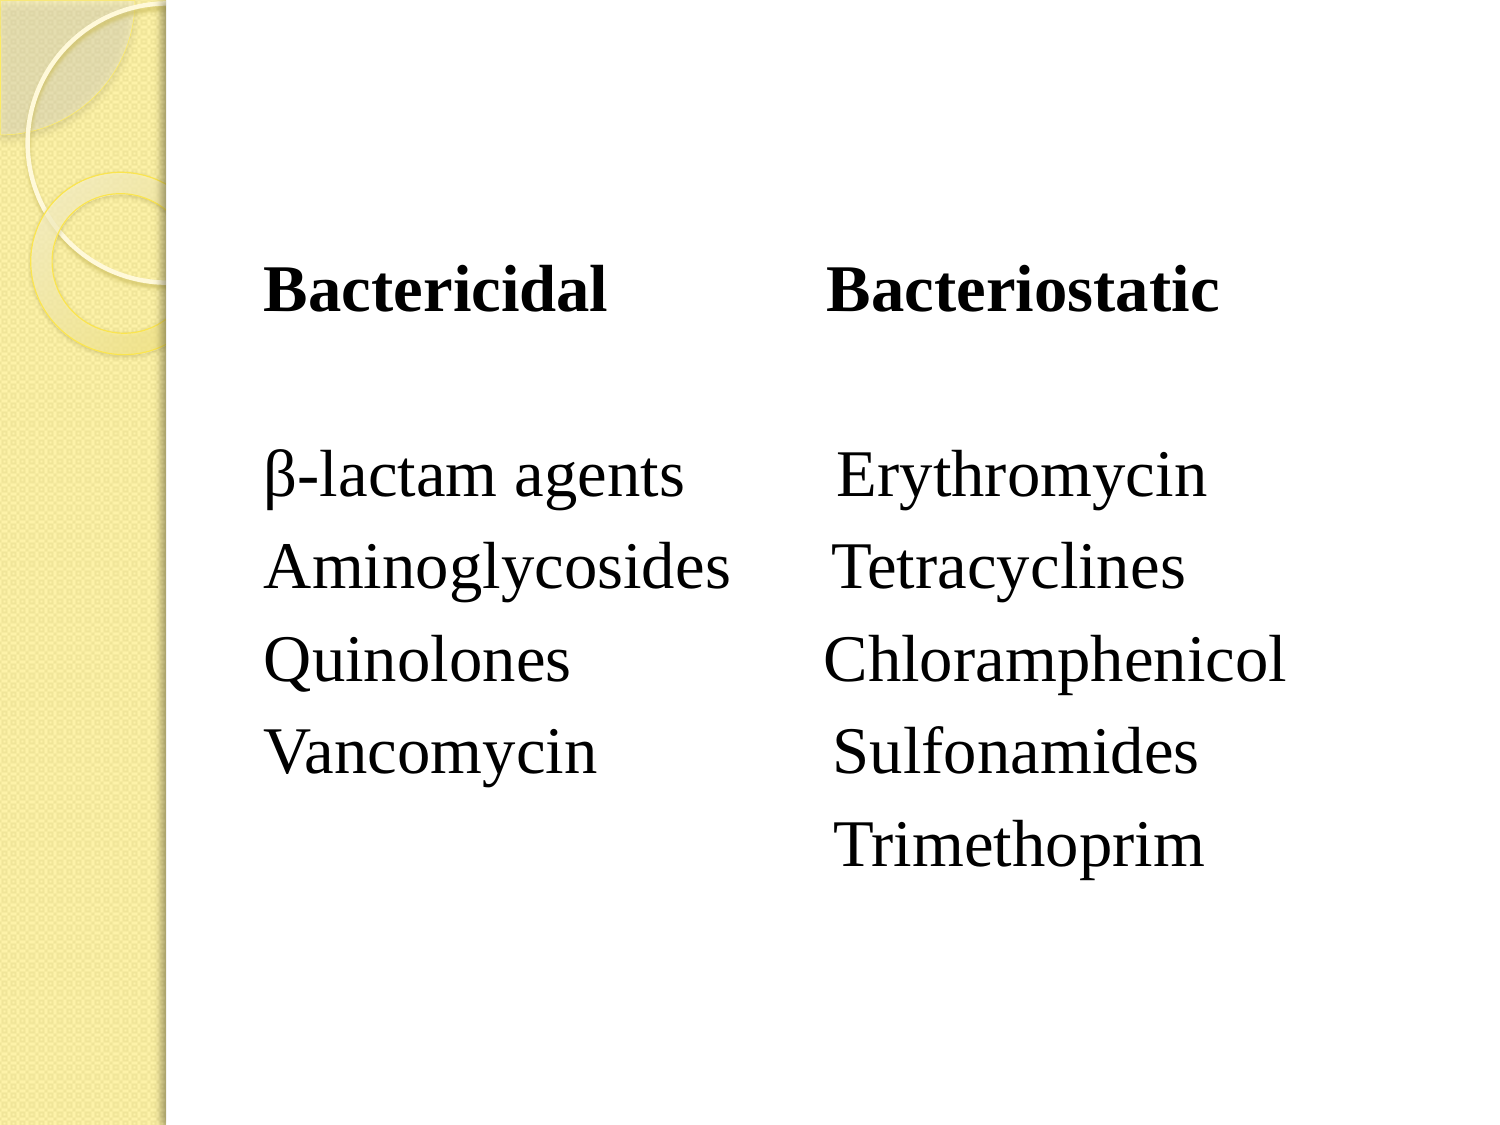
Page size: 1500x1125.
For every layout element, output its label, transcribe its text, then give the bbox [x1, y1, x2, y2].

list Bactericidal Bacteriostatic β-lactam agents Erythromycin Aminoglycosides Tetracyclines Quinolones Chloramphenicol Vancomycin Sulfonamides Trimethoprim [235, 237, 1466, 1025]
